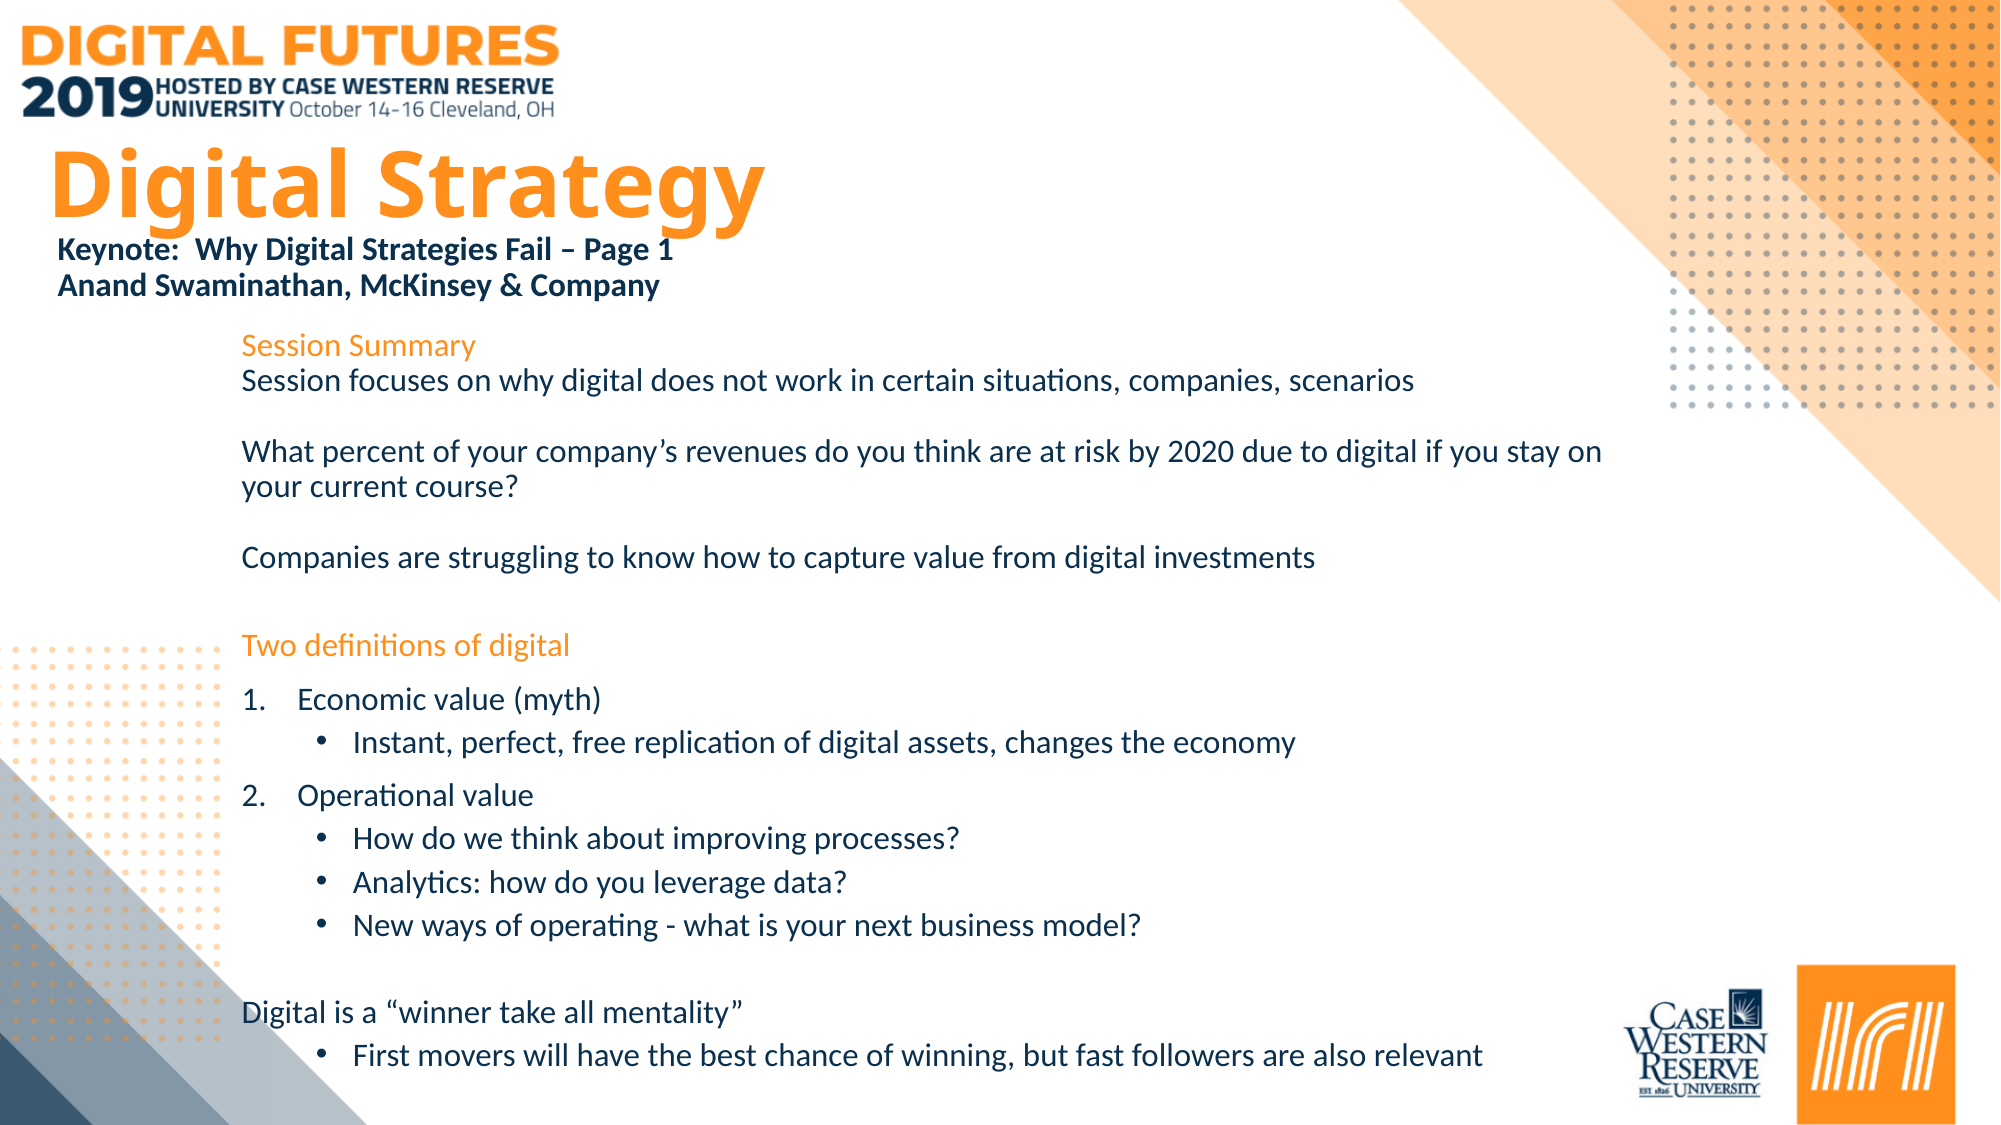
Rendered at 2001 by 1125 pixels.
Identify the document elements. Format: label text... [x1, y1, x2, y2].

picture [0, 0, 2001, 1125]
text_box Keynote: Why Digital Strategies Fail – Page 1 Anand Swaminathan, McKinsey & Company [42, 224, 1924, 379]
text_box [946, 277, 1924, 1125]
list Session Summary Session focuses on why digital does not work in certain situations, companies, scenarios What percent of your company’s revenues do you think are at risk by 2020 due to digital if you stay on your current course? Companies are struggling to know how to capture value from digital investments Two definitions of digital Economic value (myth) Instant, perfect, free replication of digital assets, changes the economy Operational value How do we think about improving processes? Analytics: how do you leverage data? New ways of operating - what is your next business model? Digital is a “winner take all mentality” First movers will have the best chance of winning, but fast followers are also relevant [226, 379, 946, 1086]
title Digital Strategy [32, 82, 1709, 294]
